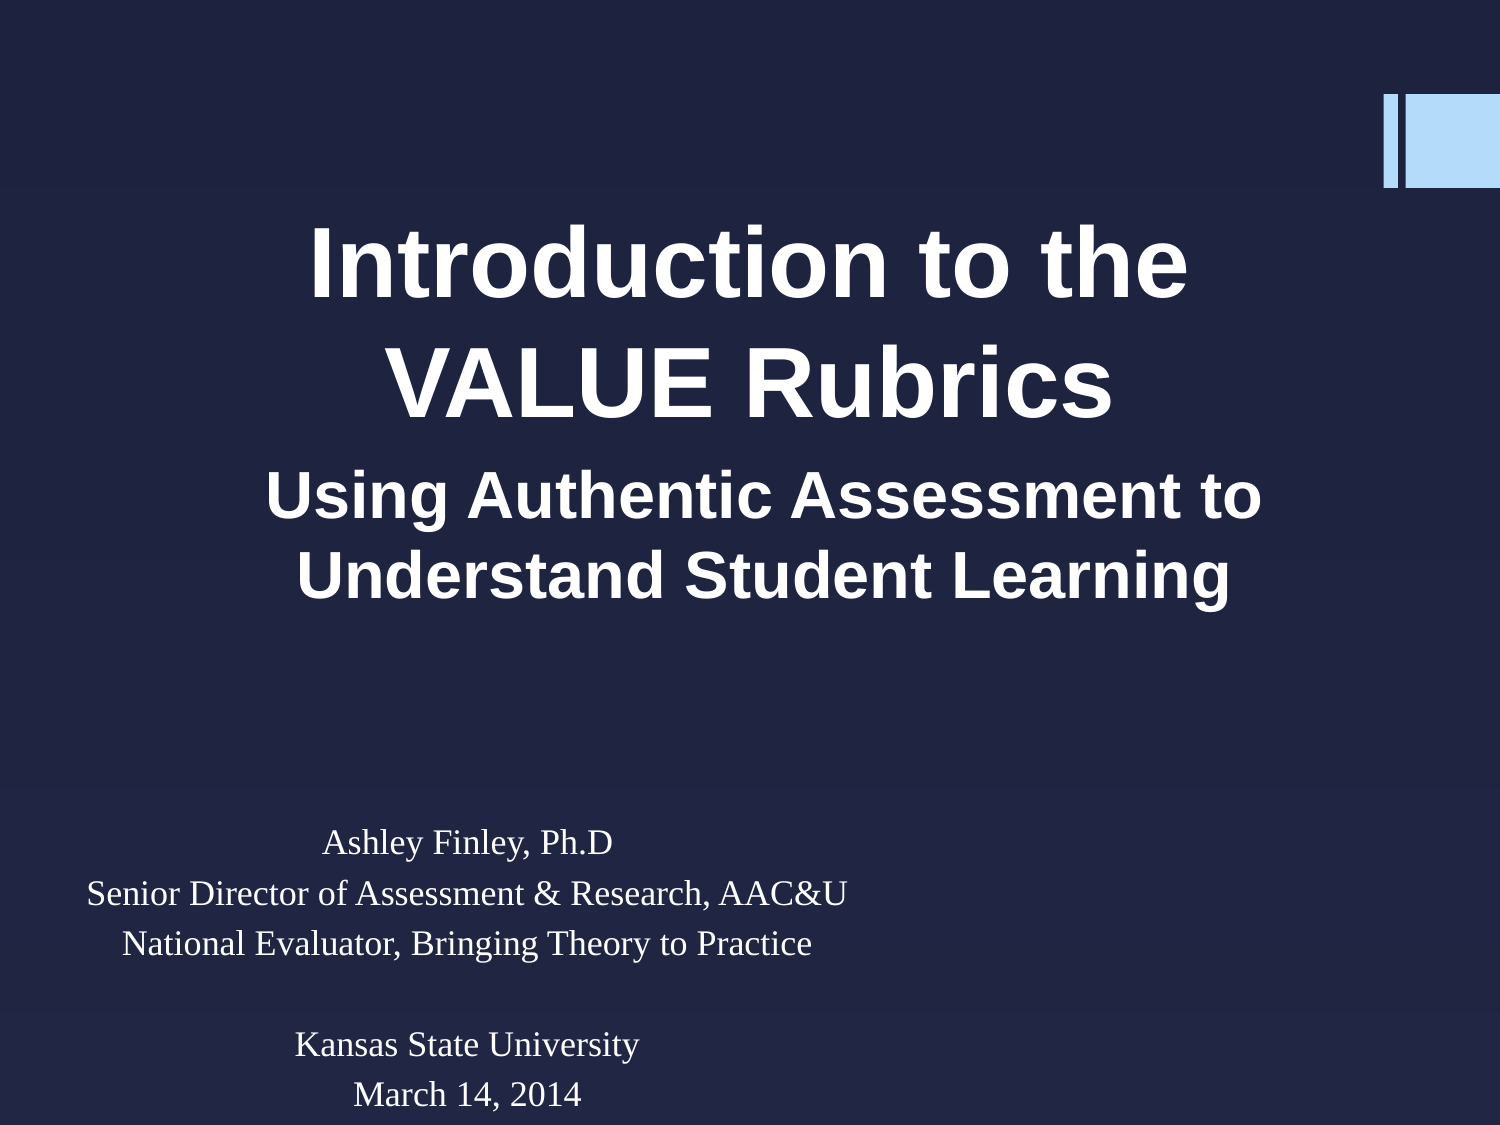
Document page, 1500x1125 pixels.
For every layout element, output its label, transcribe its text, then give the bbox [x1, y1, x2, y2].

title Introduction to the VALUE Rubrics [150, 92, 1350, 445]
subtitle Using Authentic Assessment to Understand Student Learning [164, 444, 1365, 633]
text_box Ashley Finley, Ph.D Senior Director of Assessment & Research, AAC&U National Evaluator, Bringing Theory to Practice Kansas State University March 14, 2014 [0, 811, 936, 1125]
